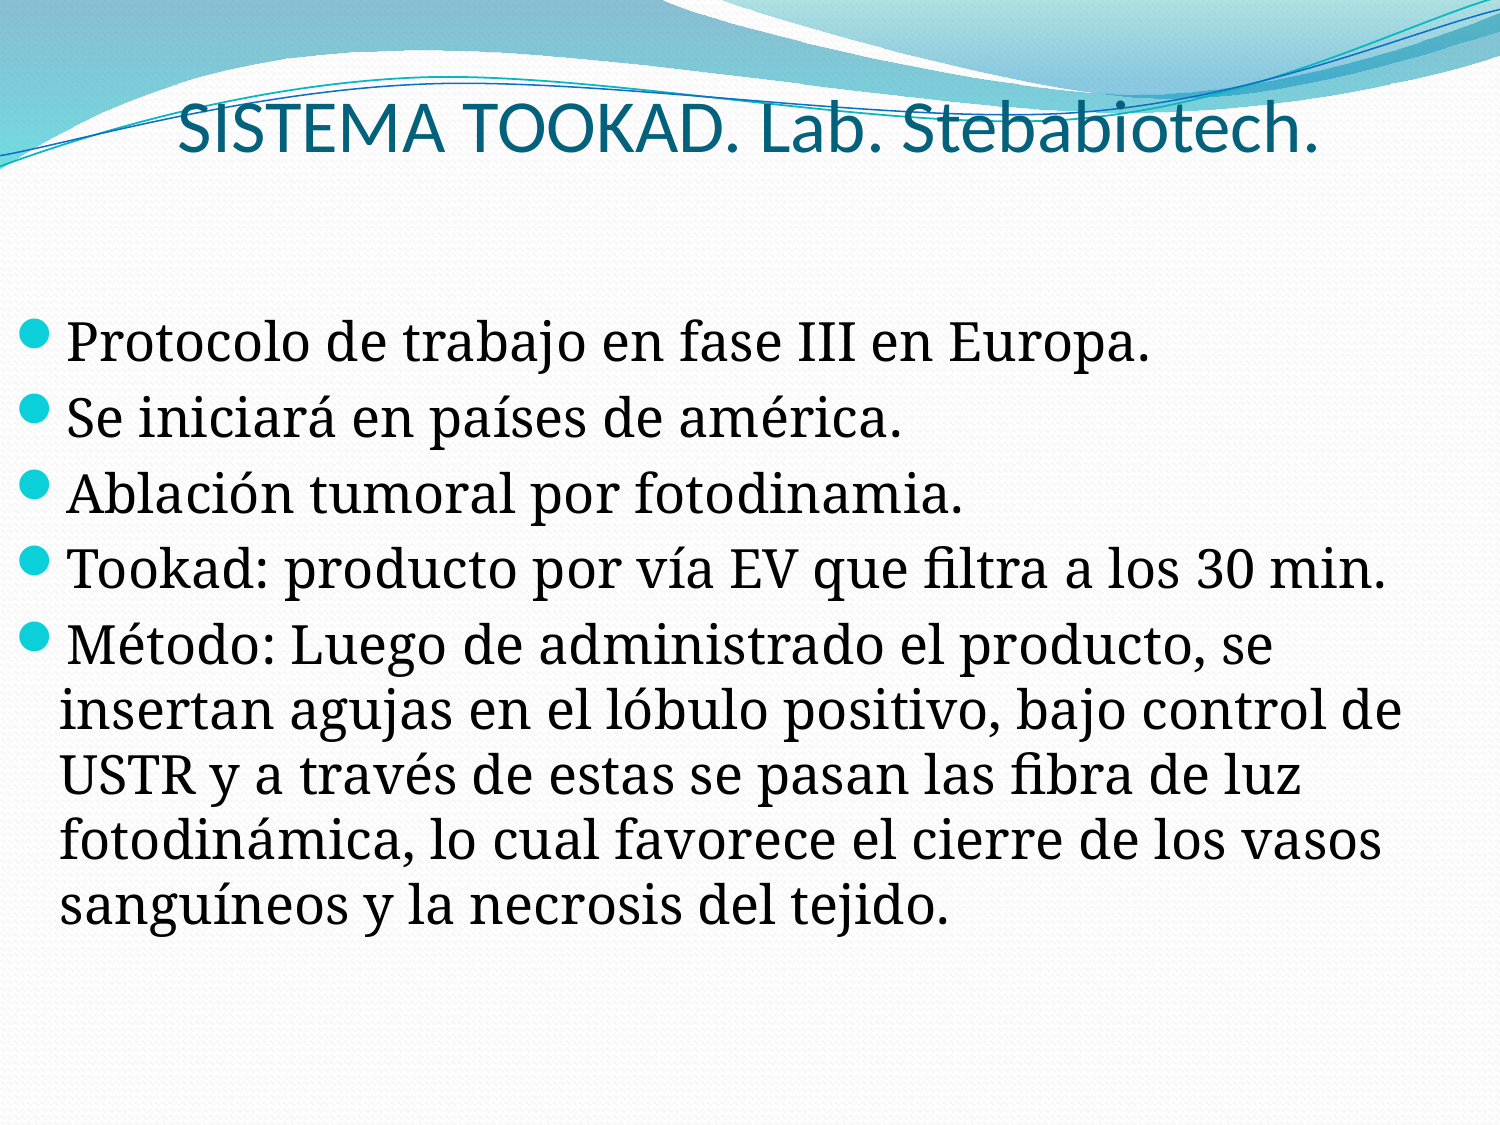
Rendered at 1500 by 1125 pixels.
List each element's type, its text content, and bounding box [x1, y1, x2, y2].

title SISTEMA TOOKAD. Lab. Stebabiotech. [0, 37, 1500, 168]
list Protocolo de trabajo en fase III en Europa. Se iniciará en países de américa. Ablación tumoral por fotodinamia. Tookad: producto por vía EV que filtra a los 30 min. Método: Luego de administrado el producto, se insertan agujas en el lóbulo positivo, bajo control de USTR y a través de estas se pasan las fibra de luz fotodinámica, lo cual favorece el cierre de los vasos sanguíneos y la necrosis del tejido. [0, 299, 1500, 926]
